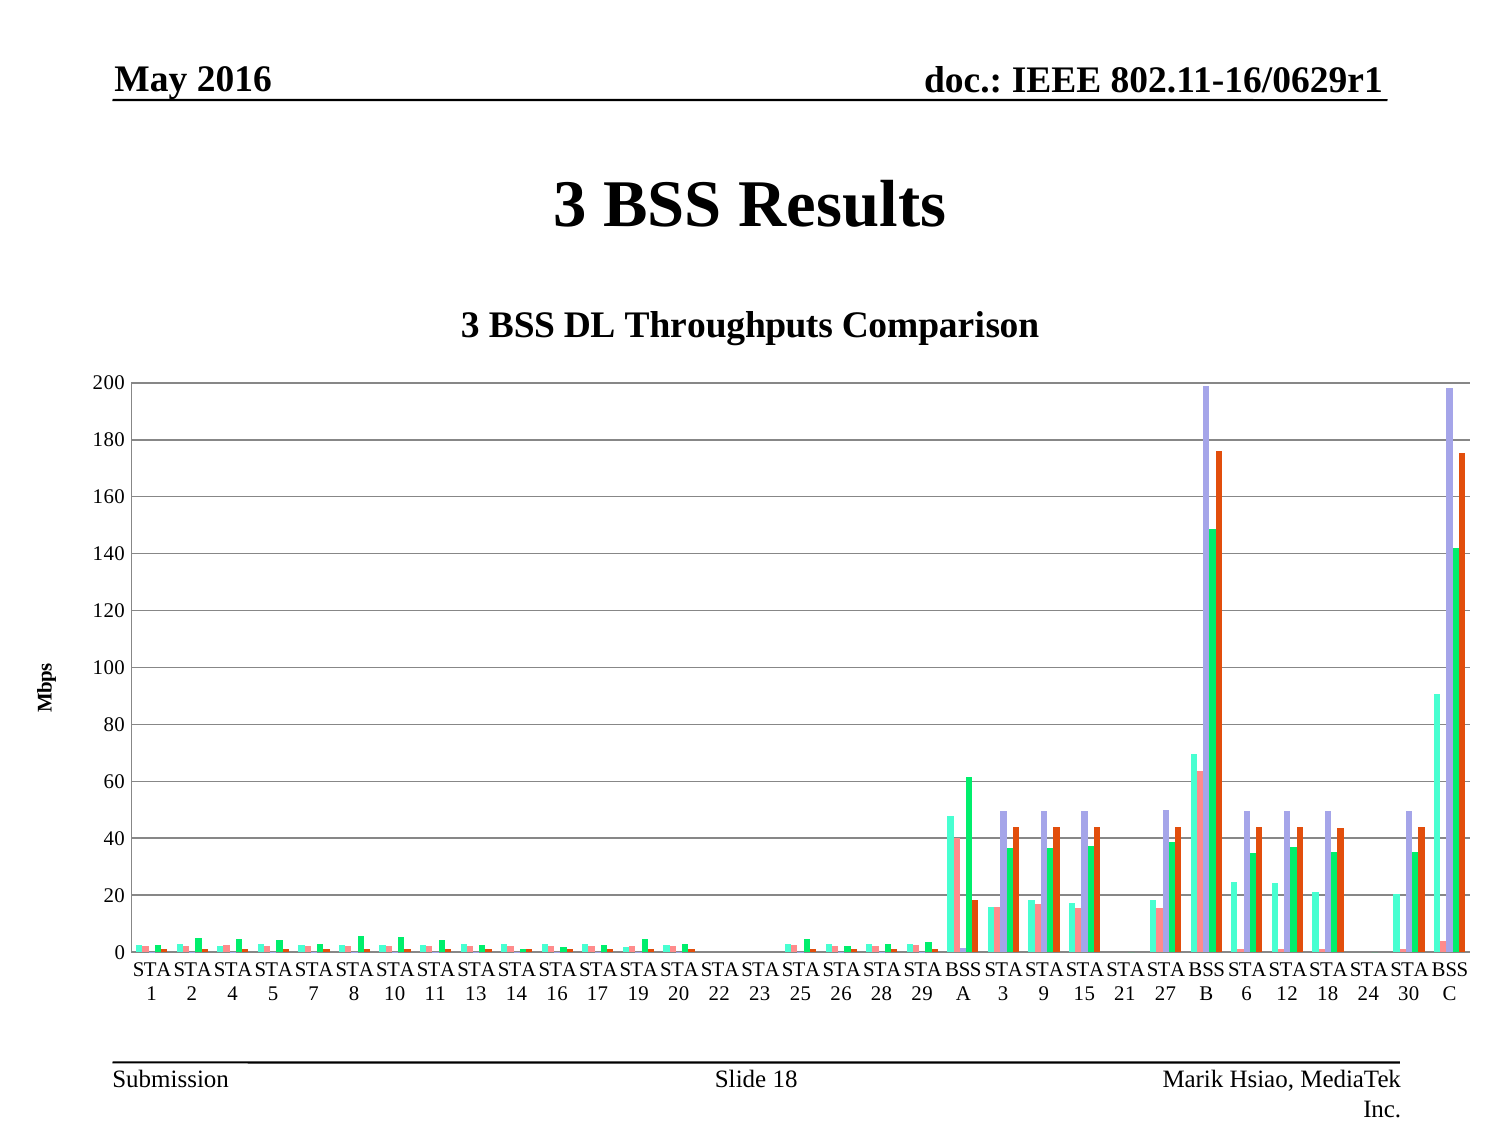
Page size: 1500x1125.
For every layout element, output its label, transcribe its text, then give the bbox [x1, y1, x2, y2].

title 3 BSS Results [112, 112, 1388, 268]
footer Marik Hsiao, MediaTek Inc. [1159, 1061, 1402, 1093]
chart [0, 269, 1500, 1021]
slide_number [114, 54, 493, 100]
slide_number Slide 18 [712, 1061, 800, 1093]
